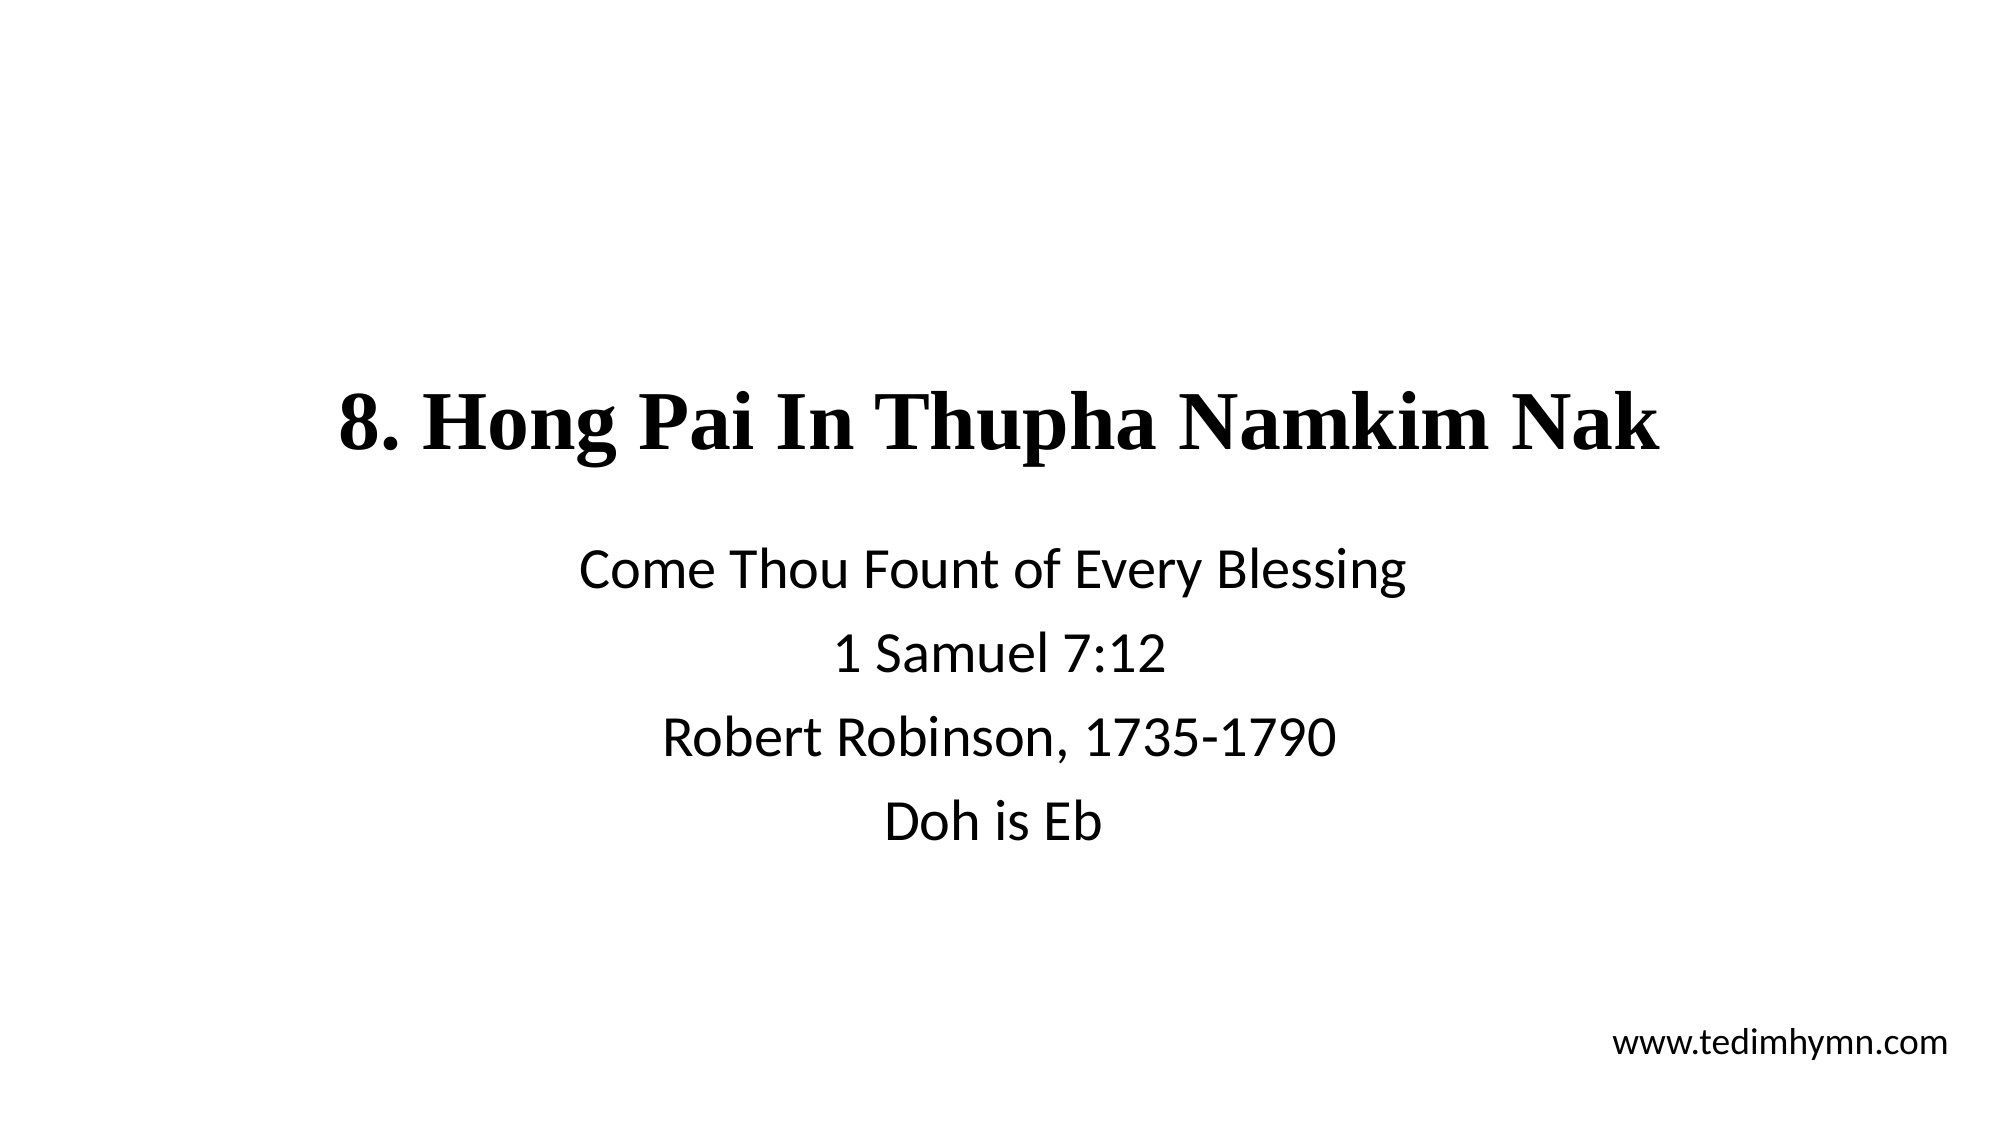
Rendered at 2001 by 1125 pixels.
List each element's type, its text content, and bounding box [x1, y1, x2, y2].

text_box www.tedimhymn.com [1597, 1009, 2000, 1070]
subtitle Come Thou Fount of Every Blessing 1 Samuel 7:12 Robert Robinson, 1735-1790 Doh is Eb [0, 531, 2000, 966]
title 8. Hong Pai In Thupha Namkim Nak [0, 367, 2000, 531]
